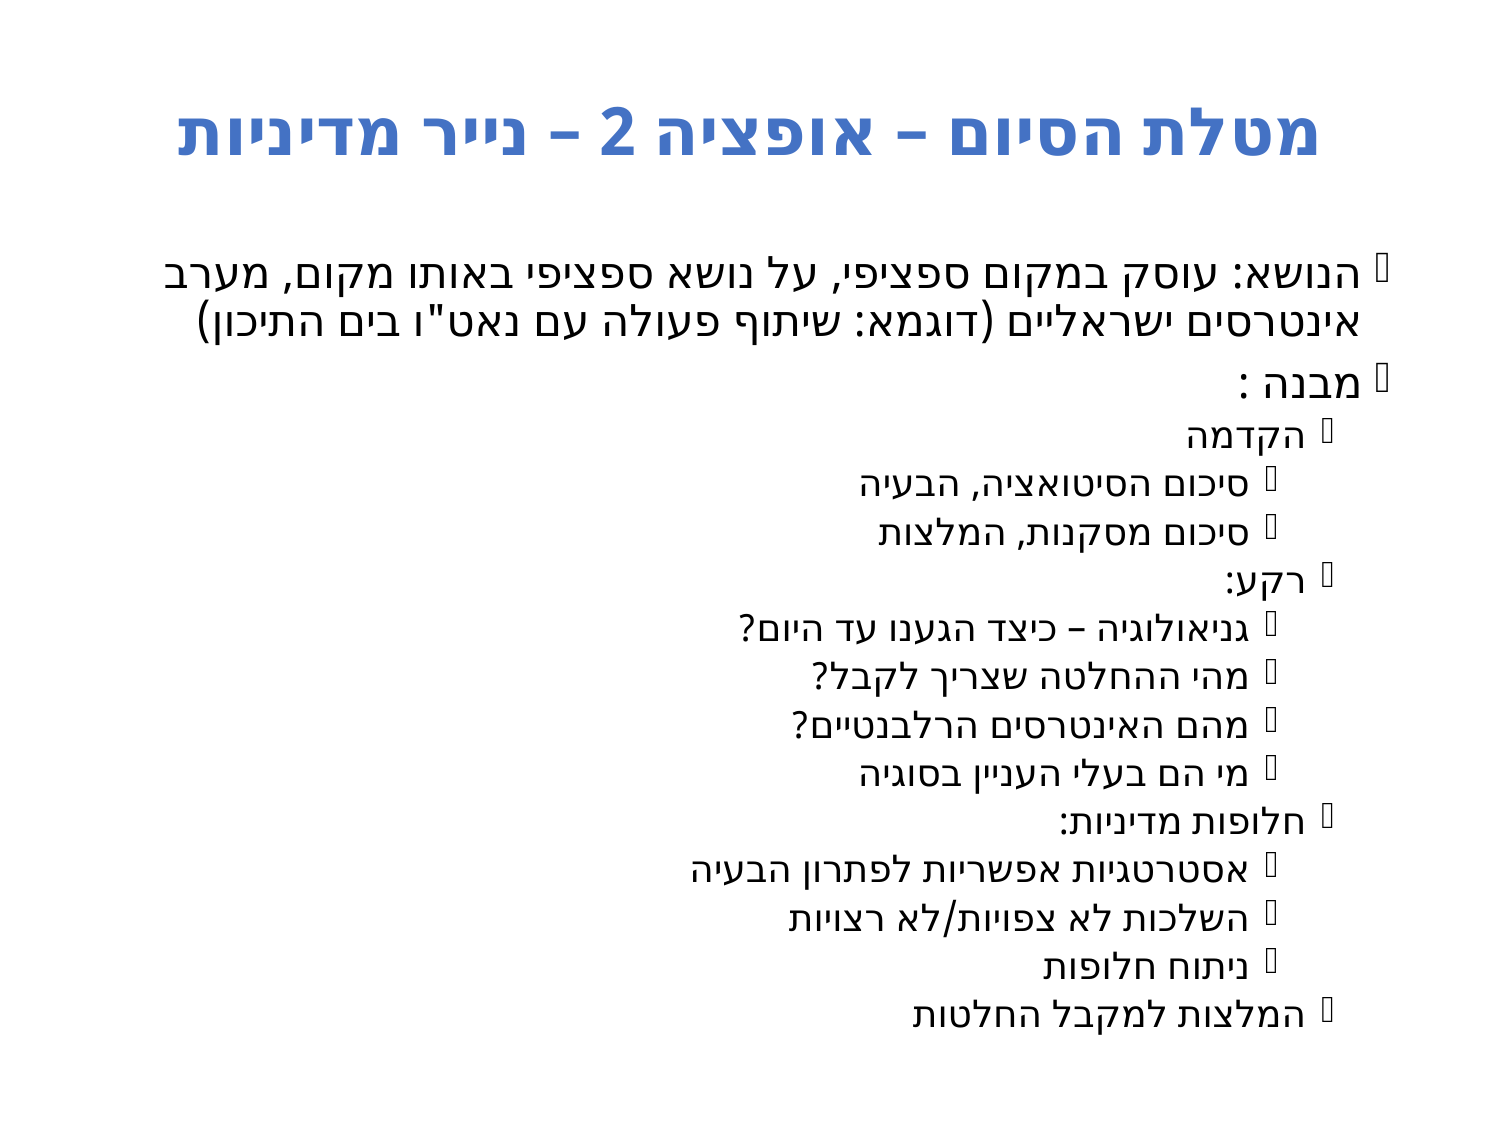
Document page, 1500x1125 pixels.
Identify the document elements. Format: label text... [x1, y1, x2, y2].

list הנושא: עוסק במקום ספציפי, על נושא ספציפי באותו מקום, מערב אינטרסים ישראליים (דוגמא: שיתוף פעולה עם נאט"ו בים התיכון) מבנה : הקדמה סיכום הסיטואציה, הבעיה סיכום מסקנות, המלצות רקע: גניאולוגיה – כיצד הגענו עד היום? מהי ההחלטה שצריך לקבל? מהם האינטרסים הרלבנטיים? מי הם בעלי העניין בסוגיה חלופות מדיניות: אסטרטגיות אפשריות לפתרון הבעיה השלכות לא צפויות/לא רצויות ניתוח חלופות המלצות למקבל החלטות [112, 243, 1406, 1125]
title מטלת הסיום – אופציה 2 – נייר מדיניות [103, 60, 1398, 209]
